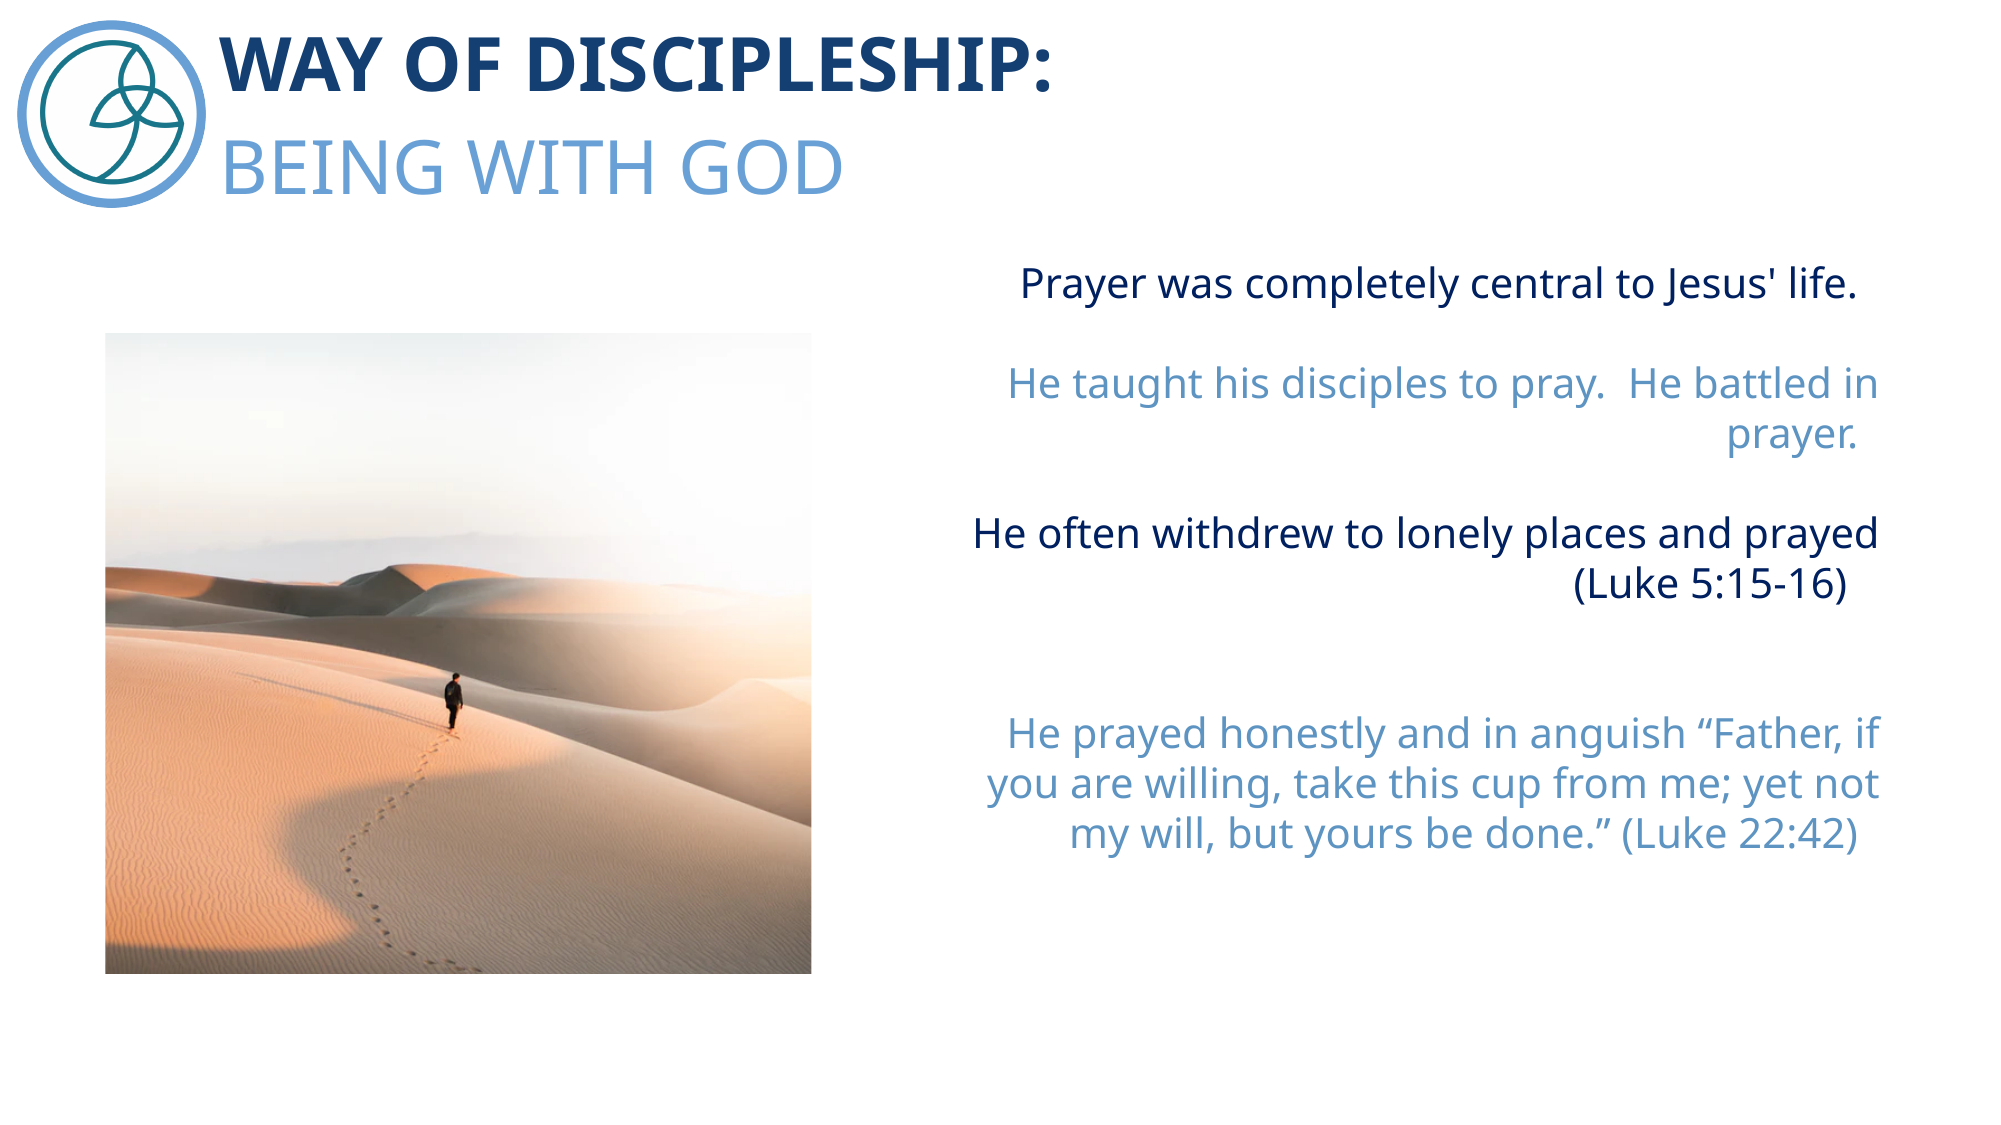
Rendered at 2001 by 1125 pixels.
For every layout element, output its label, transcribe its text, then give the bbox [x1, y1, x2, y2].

text_box Prayer was completely central to Jesus' life. He taught his disciples to pray. He battled in prayer. He often withdrew to lonely places and prayed (Luke 5:15-16) He prayed honestly and in anguish “Father, if you are willing, take this cup from me; yet not my will, but yours be done.” (Luke 22:42) [914, 249, 1895, 1015]
picture [17, 20, 206, 209]
text_box WAY OF DISCIPLESHIP: BEING WITH GOD [205, 9, 1395, 217]
picture [105, 333, 812, 974]
